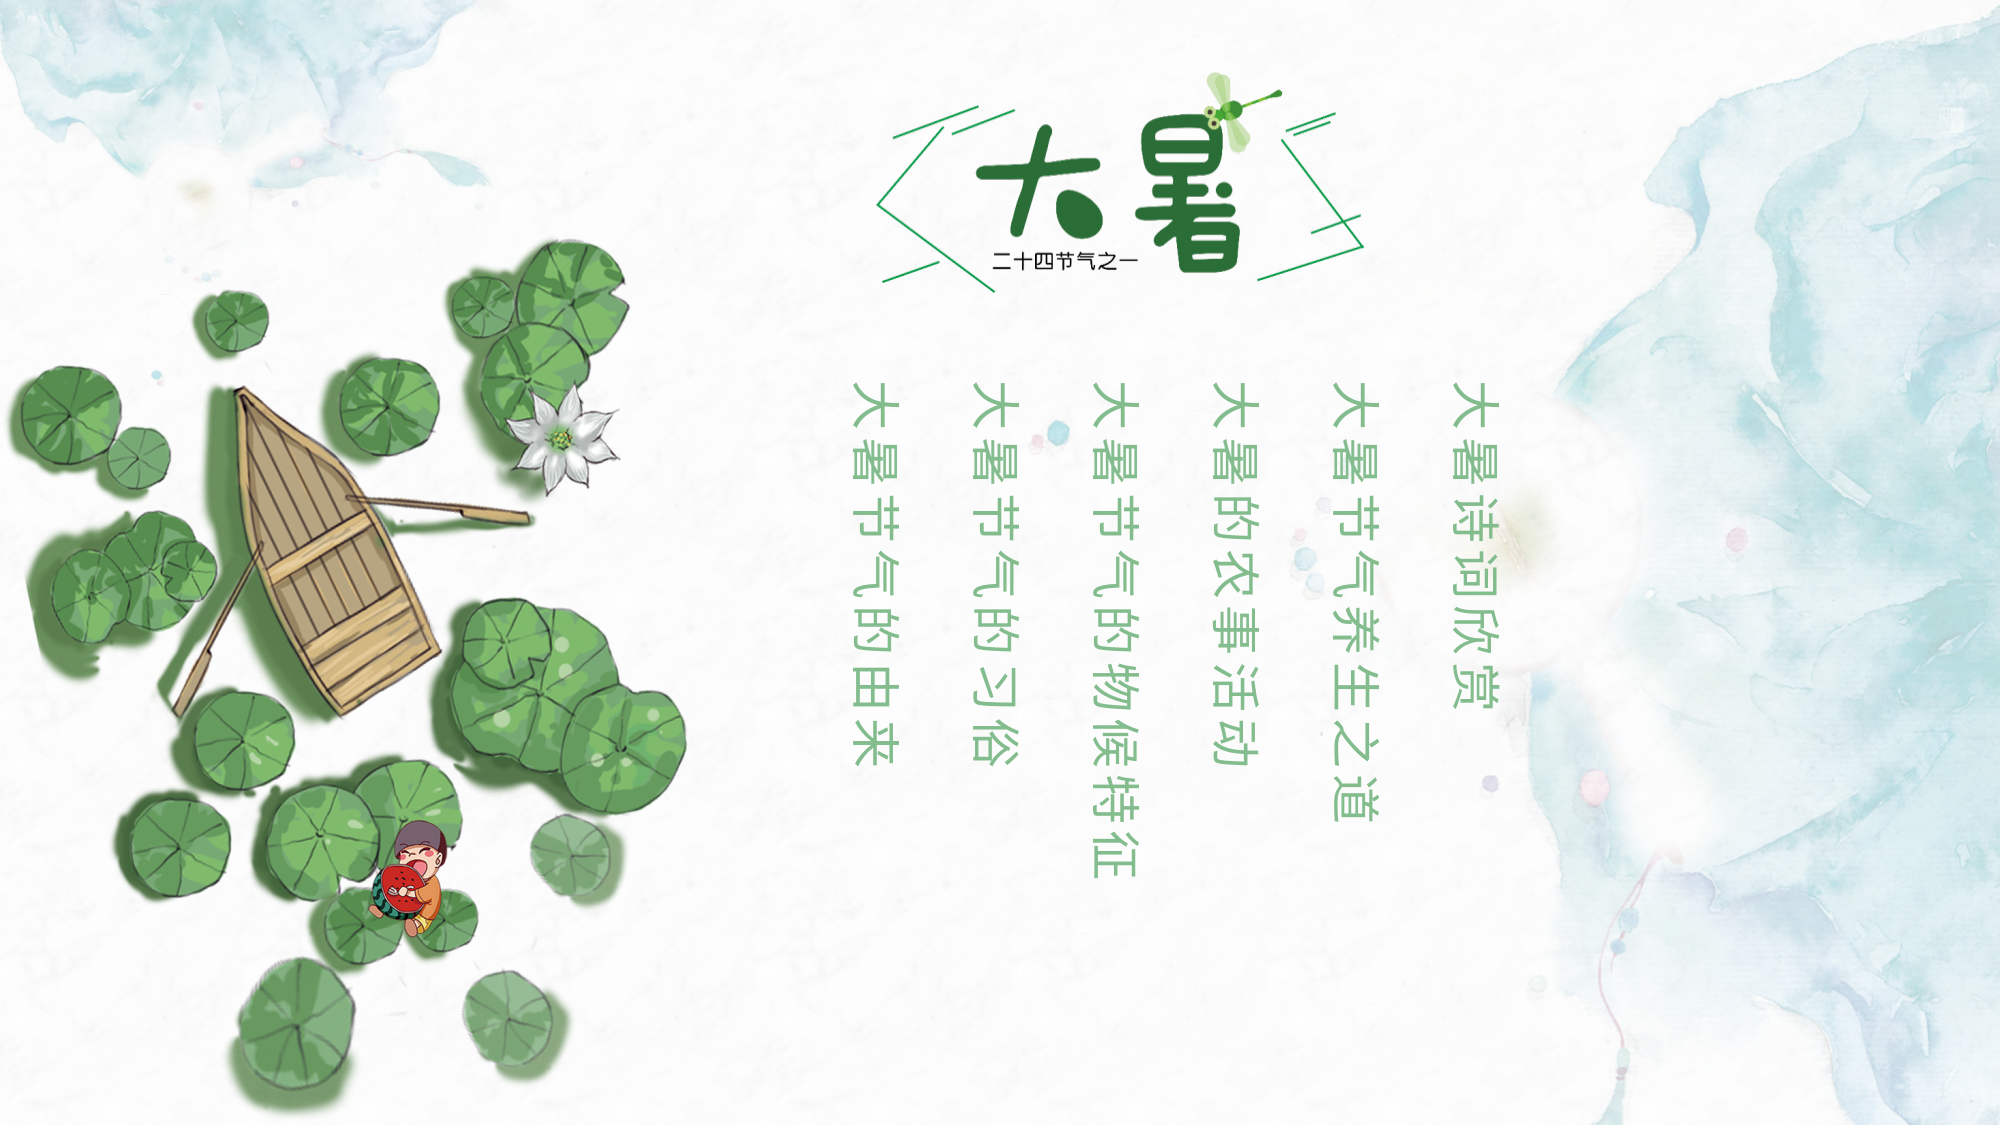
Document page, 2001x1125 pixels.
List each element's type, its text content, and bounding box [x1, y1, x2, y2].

picture [0, 0, 689, 1125]
picture [876, 0, 2000, 1125]
text_box 大暑诗词欣赏 大暑节气养生之道 大暑的农事活动 大暑节气的物候特征 大暑节气的习俗 大暑节气的由来 [818, 366, 1576, 974]
